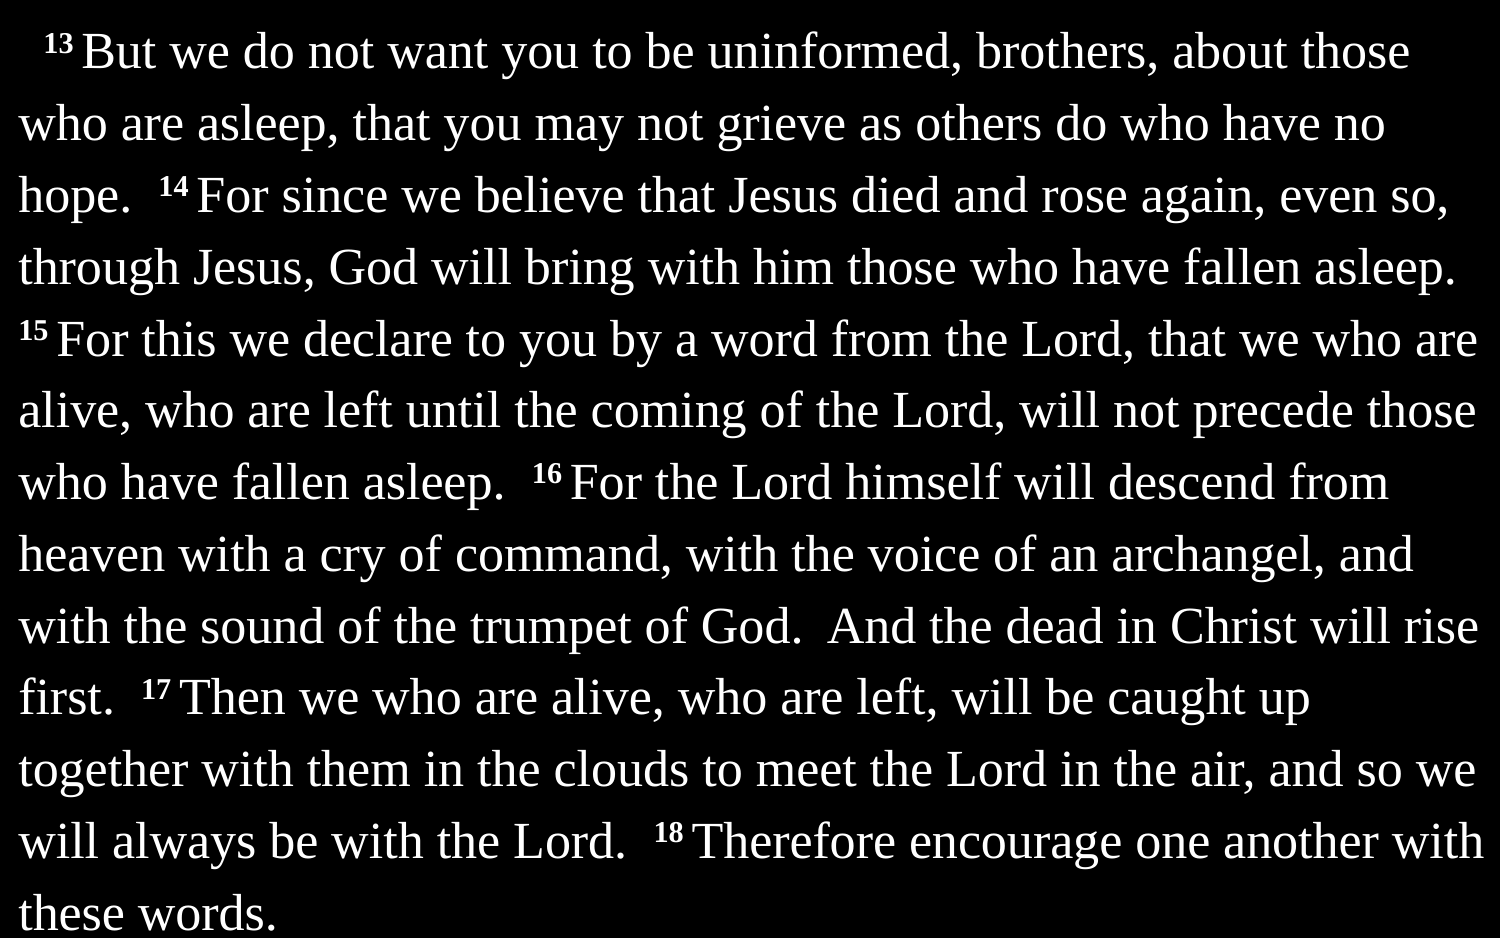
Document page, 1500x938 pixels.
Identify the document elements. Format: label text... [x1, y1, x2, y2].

text_box 13 But we do not want you to be uninformed, brothers, about those who are asleep, that you may not grieve as others do who have no hope. 14 For since we believe that Jesus died and rose again, even so, through Jesus, God will bring with him those who have fallen asleep. 15 For this we declare to you by a word from the Lord, that we who are alive, who are left until the coming of the Lord, will not precede those who have fallen asleep. 16 For the Lord himself will descend from heaven with a cry of command, with the voice of an archangel, and with the sound of the trumpet of God. And the dead in Christ will rise first. 17 Then we who are alive, who are left, will be caught up together with them in the clouds to meet the Lord in the air, and so we will always be with the Lord. 18 Therefore encourage one another with these words. [3, 0, 1500, 938]
